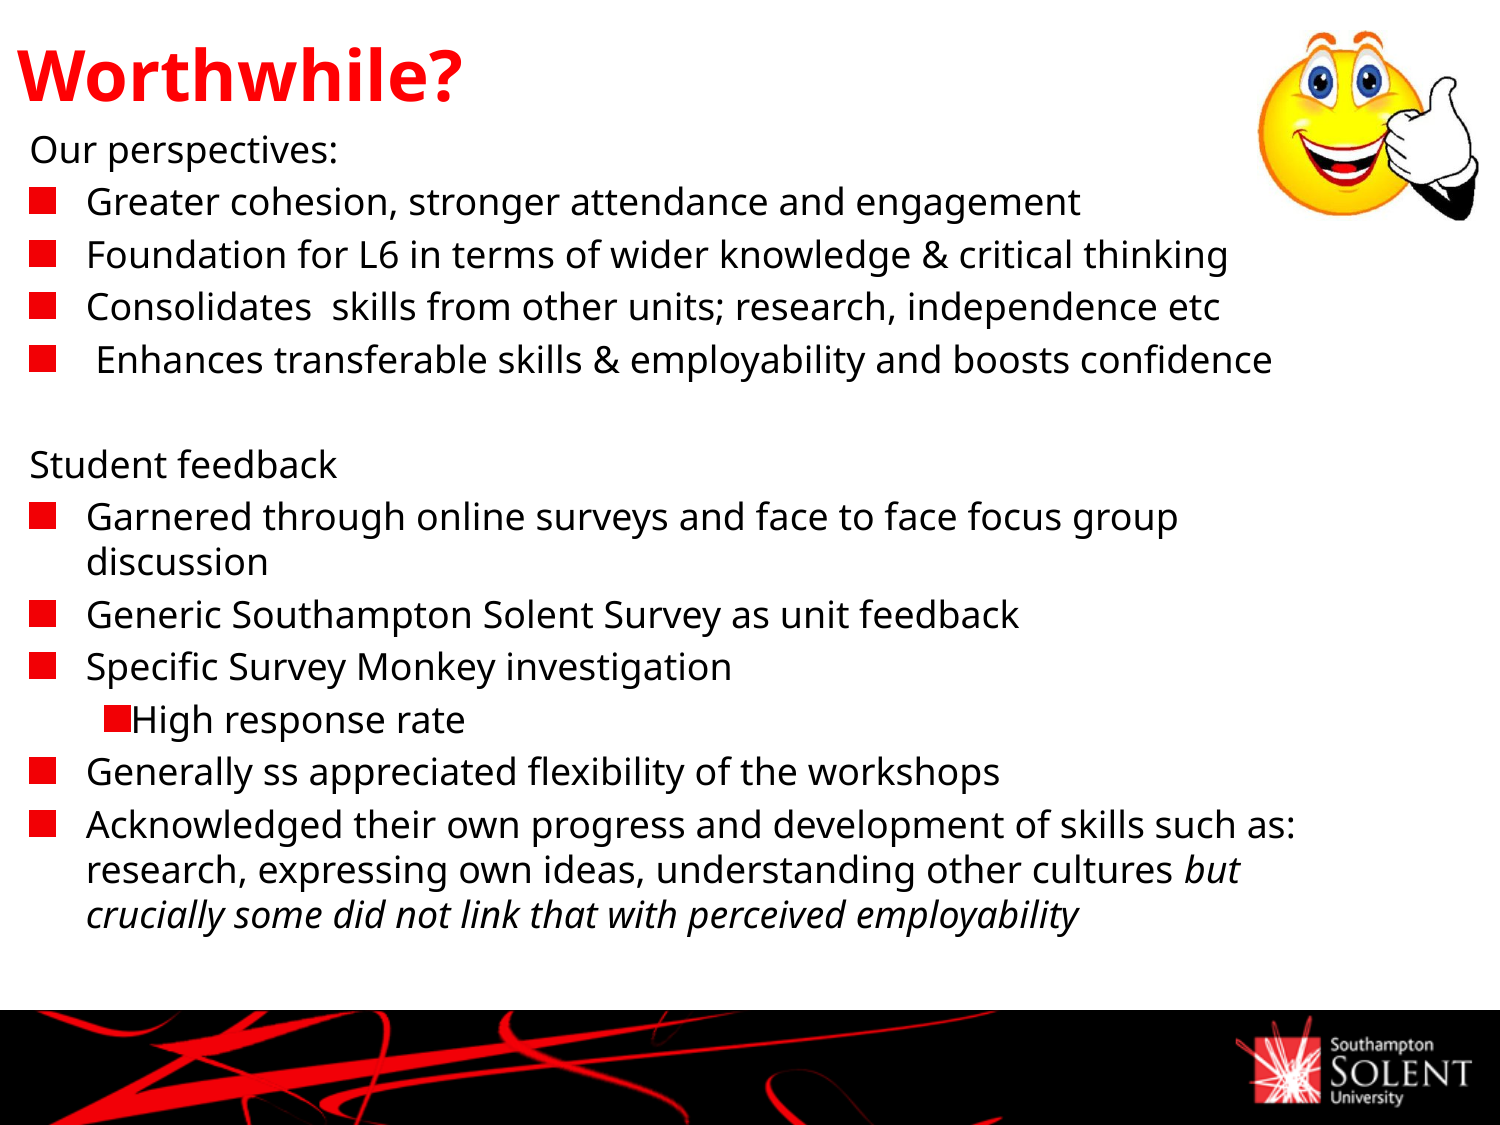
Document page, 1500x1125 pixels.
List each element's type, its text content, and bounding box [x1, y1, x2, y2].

picture [1257, 30, 1479, 221]
title Worthwhile? [17, 30, 503, 219]
picture [29, 240, 56, 267]
picture [29, 187, 56, 214]
picture [29, 345, 56, 372]
picture [29, 757, 56, 784]
picture [29, 810, 56, 837]
picture [0, 1010, 1500, 1125]
picture [29, 292, 56, 319]
picture [104, 705, 131, 732]
picture [29, 652, 56, 679]
picture [29, 600, 56, 627]
picture [29, 502, 56, 529]
list Our perspectives: Greater cohesion, stronger attendance and engagement Foundation for L6 in terms of wider knowledge & critical thinking Consolidates skills from other units; research, independence etc Enhances transferable skills & employability and boosts confidence Student feedback Garnered through online surveys and face to face focus group discussion Generic Southampton Solent Survey as unit feedback Specific Survey Monkey investigation High response rate Generally ss appreciated flexibility of the workshops Acknowledged their own progress and development of skills such as: research, expressing own ideas, understanding other cultures but crucially some did not link that with perceived employability [29, 125, 1369, 953]
